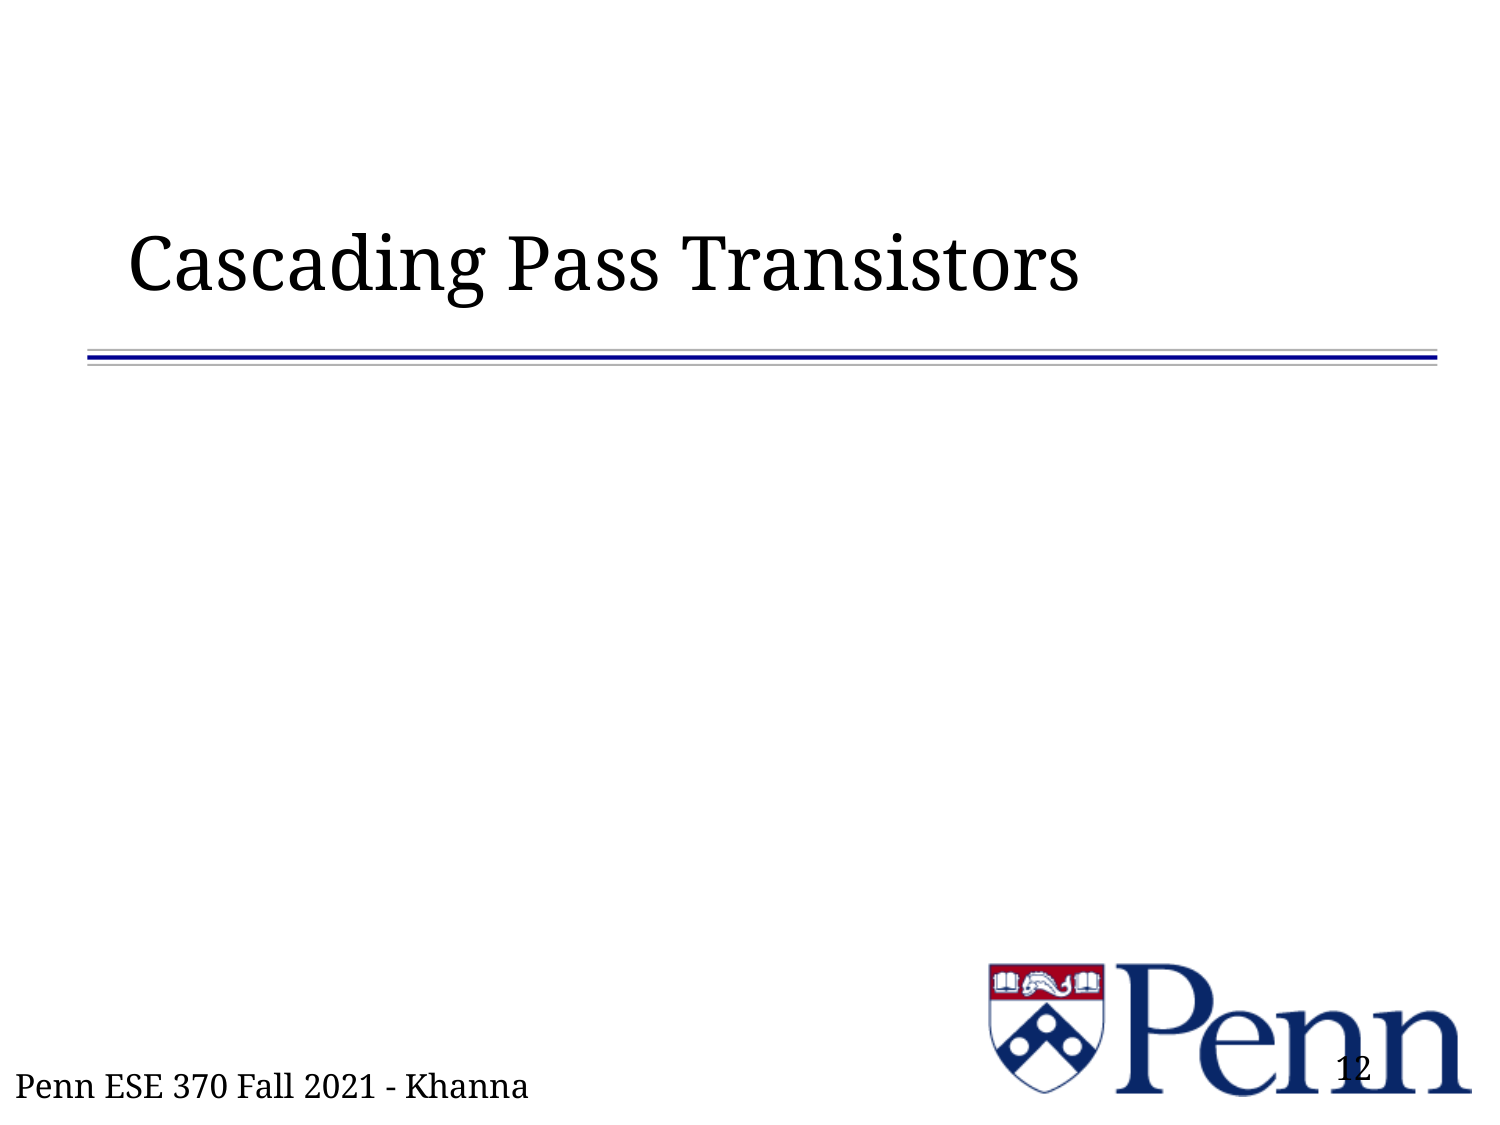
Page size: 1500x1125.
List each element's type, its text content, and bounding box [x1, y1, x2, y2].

picture [987, 962, 1472, 1097]
slide_number 12 [1074, 1025, 1388, 1100]
title Cascading Pass Transistors [112, 112, 1388, 313]
footer Penn ESE 370 Fall 2021 - Khanna [0, 1037, 813, 1113]
